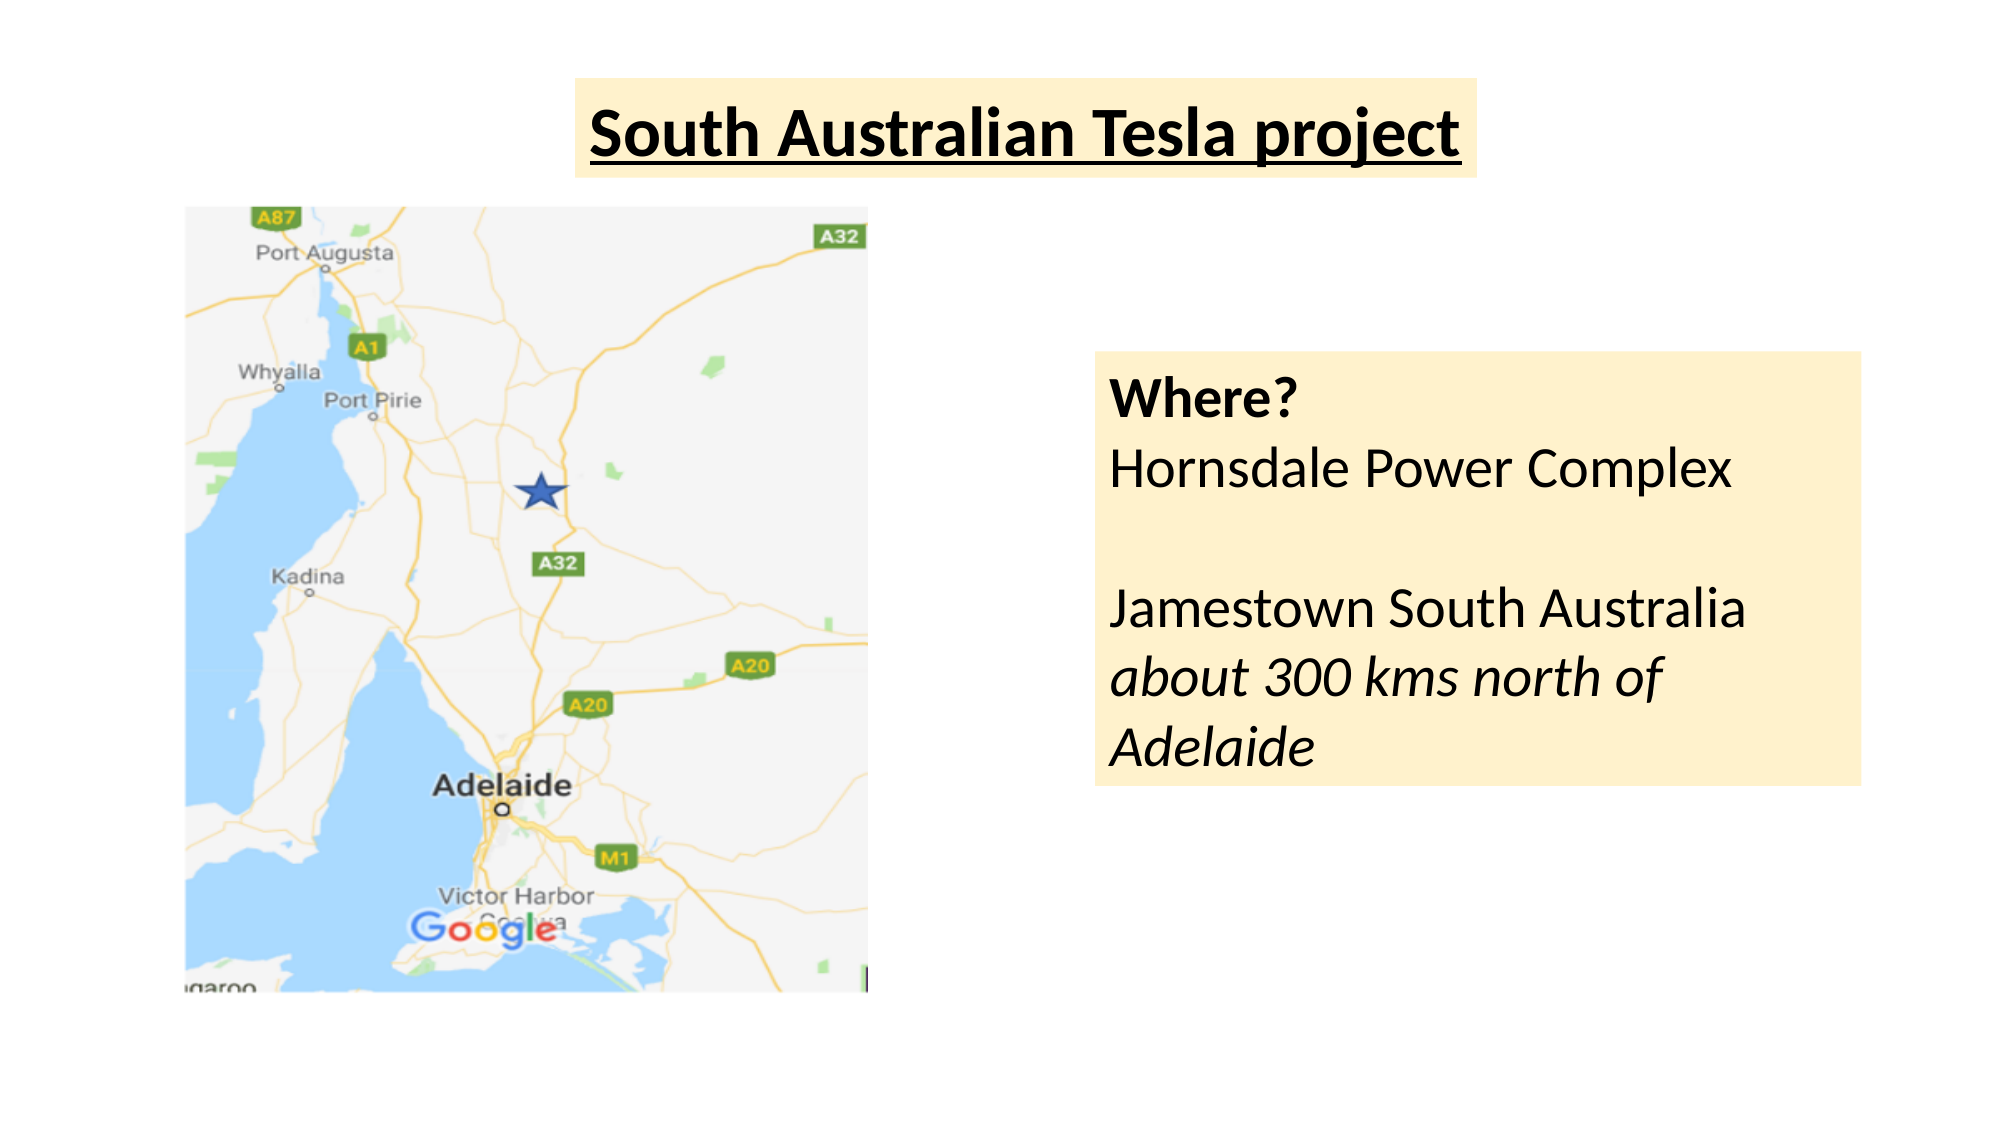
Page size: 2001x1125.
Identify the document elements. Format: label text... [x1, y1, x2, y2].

picture [173, 190, 868, 996]
text_box Where? Hornsdale Power Complex Jamestown South Australia about 300 kms north of Adelaide [1095, 351, 1862, 786]
text_box South Australian Tesla project [575, 78, 1477, 178]
